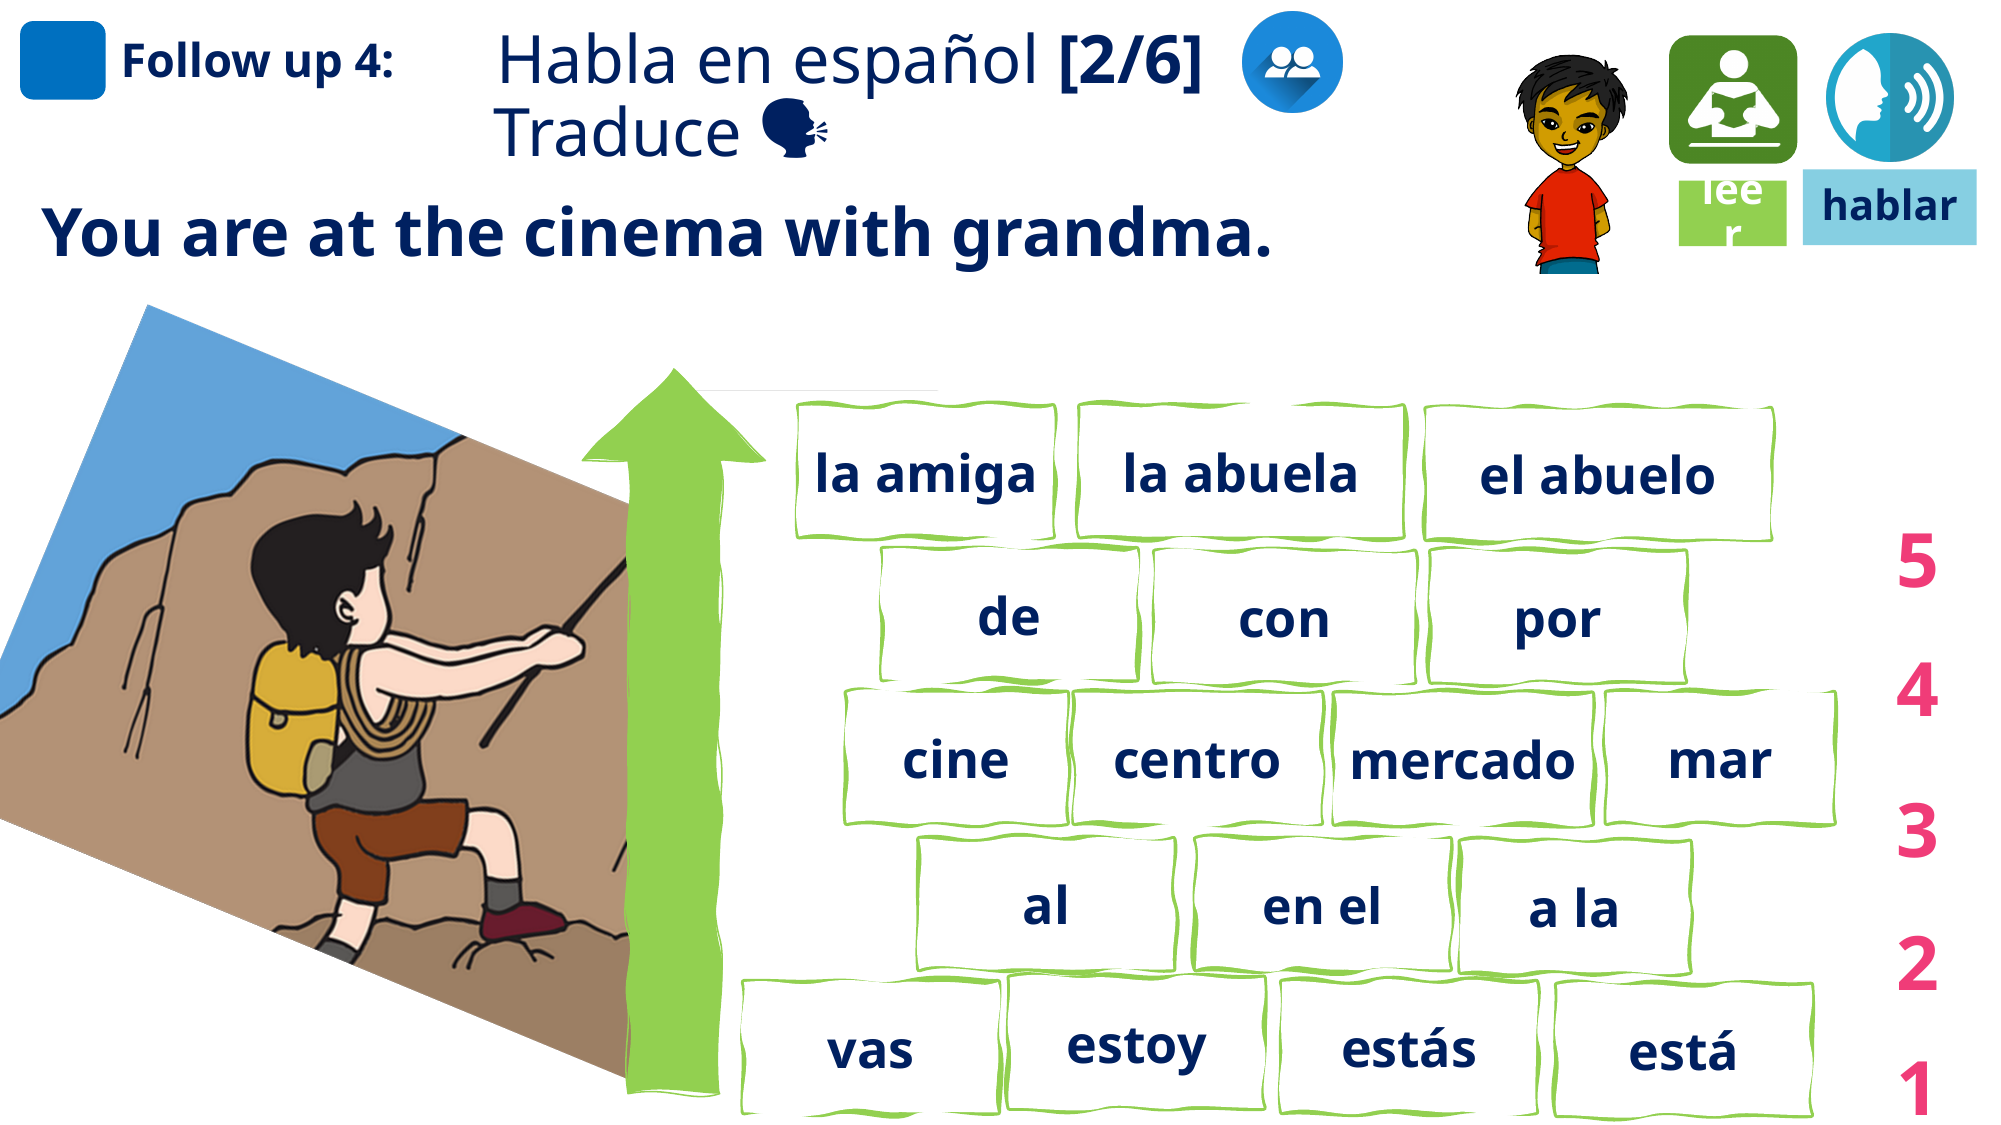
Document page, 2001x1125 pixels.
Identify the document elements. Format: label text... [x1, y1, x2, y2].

text_box 3 [1881, 767, 1956, 829]
text_box la amiga [939, 403, 1055, 540]
text_box 2 [1881, 900, 1956, 962]
text_box vas [742, 978, 1001, 1117]
text_box [20, 21, 106, 100]
text_box hablar [1802, 169, 1977, 246]
picture [0, 303, 939, 1087]
text_box la abuela [1077, 403, 1406, 540]
text_box el abuelo [1424, 405, 1773, 543]
picture [1241, 11, 1343, 113]
text_box al [939, 835, 1177, 973]
text_box centro [1071, 691, 1324, 827]
picture [1668, 35, 1798, 164]
text_box a la [1458, 838, 1691, 975]
text_box está [1554, 982, 1813, 1119]
picture [1496, 48, 1636, 274]
text_box por [1428, 548, 1687, 686]
text_box estás [1279, 978, 1538, 1116]
text_box mar [1604, 689, 1836, 826]
picture [1825, 33, 1954, 162]
text_box Traduce 🗣 [478, 82, 848, 178]
text_box 5 [1881, 497, 2000, 559]
text_box 4 [1881, 626, 1956, 688]
text_box You are at the cinema with grandma. [26, 182, 1517, 278]
text_box leer [1678, 180, 1787, 247]
text_box de [939, 545, 1140, 684]
text_box con [1152, 548, 1417, 685]
text_box Habla en español [2/6] [481, 9, 1221, 105]
title Follow up 4: [105, 14, 473, 110]
text_box [627, 1087, 720, 1097]
text_box estoy [1007, 974, 1266, 1112]
text_box mercado [1332, 690, 1595, 827]
text_box cine [939, 688, 1069, 826]
text_box 1 [1881, 1025, 1956, 1087]
text_box en el [1193, 836, 1452, 973]
